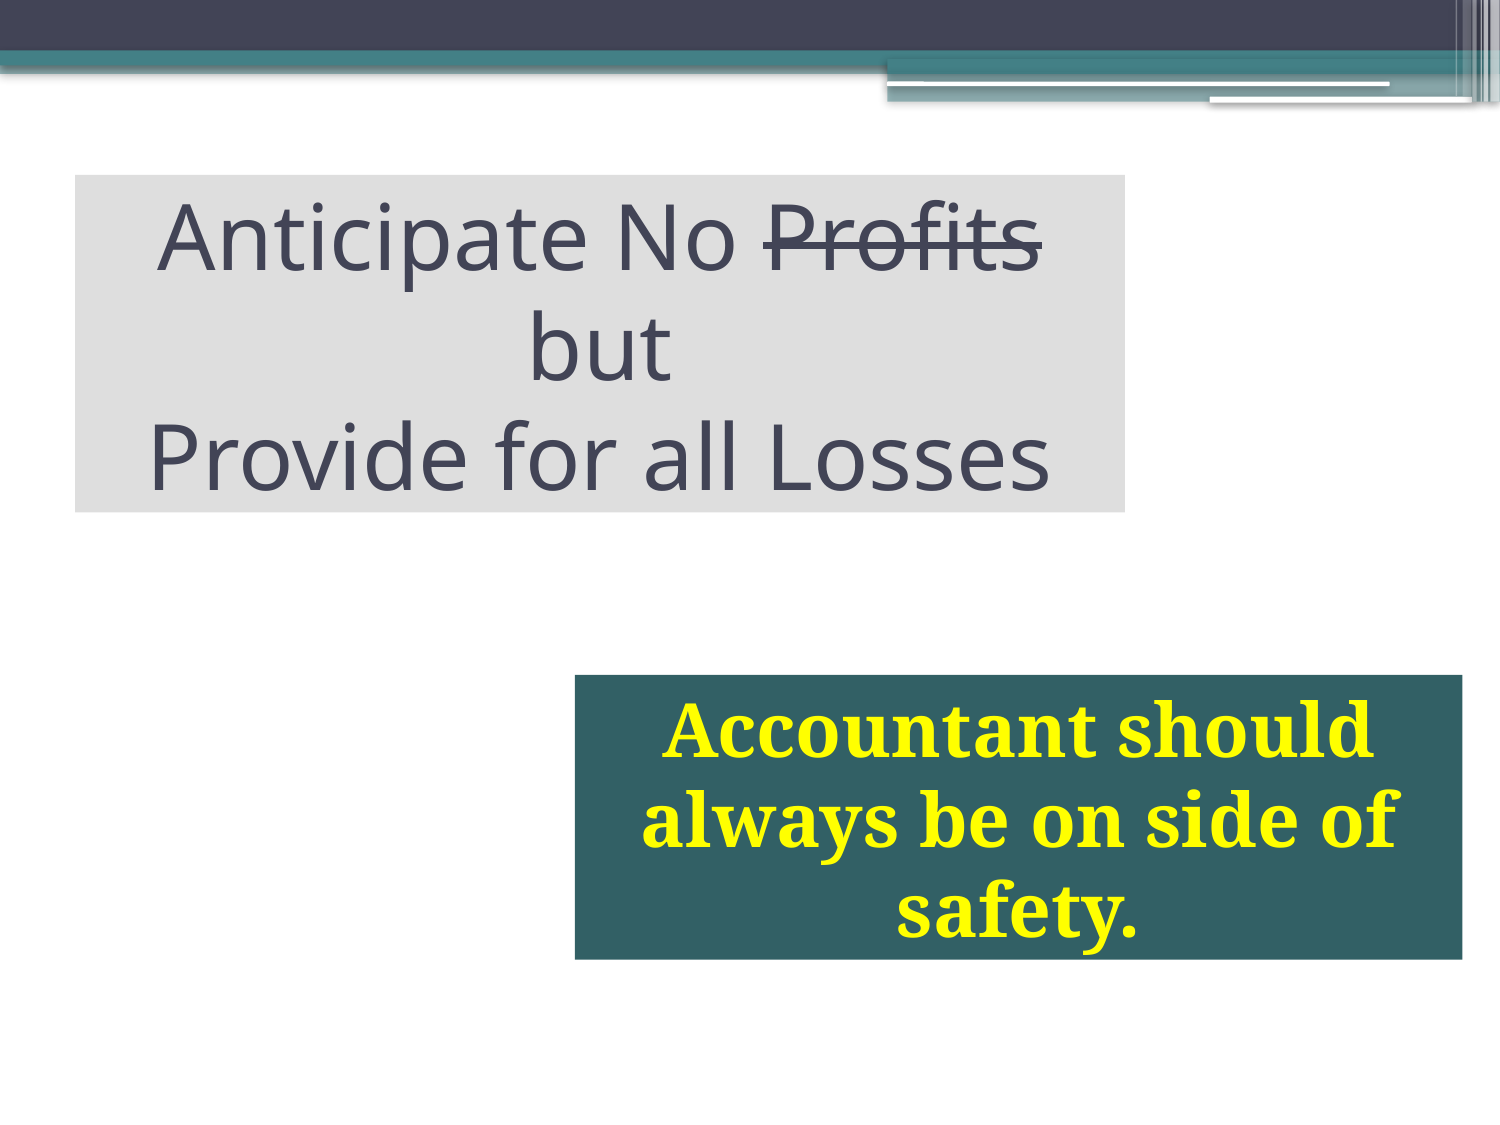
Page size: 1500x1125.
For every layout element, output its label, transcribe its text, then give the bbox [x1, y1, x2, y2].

title Anticipate No Profits but Provide for all Losses [75, 174, 1125, 513]
text_box Accountant should always be on side of safety. [574, 674, 1463, 960]
